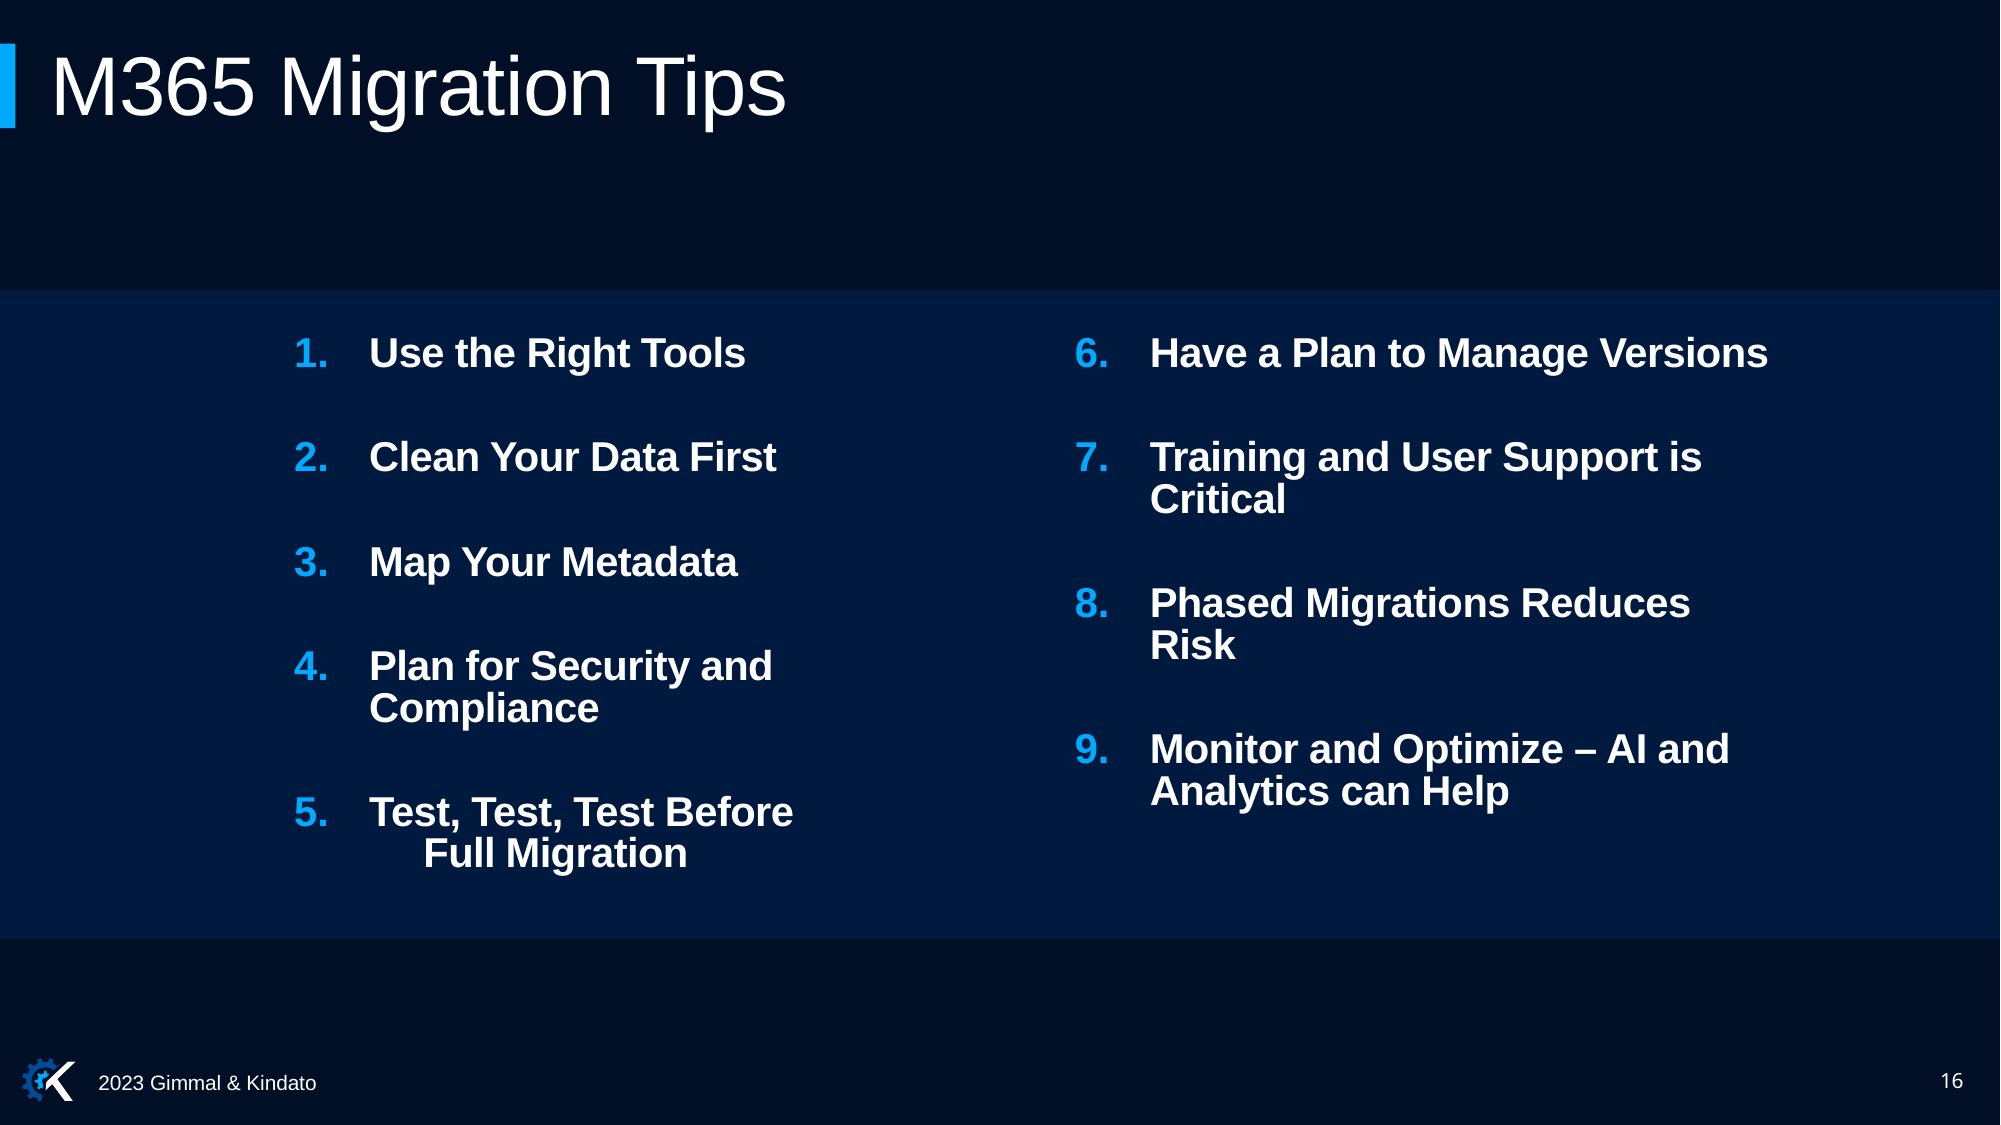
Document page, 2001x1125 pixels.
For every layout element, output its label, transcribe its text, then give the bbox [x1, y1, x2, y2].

text_box 2023 Gimmal & Kindato [83, 1064, 518, 1100]
title M365 Migration Tips [35, 36, 1771, 145]
picture [22, 1058, 76, 1101]
text_box [0, 43, 16, 129]
text_box [0, 289, 2000, 940]
text_box Use the Right Tools Clean Your Data First Map Your Metadata Plan for Security and Compliance Test, Test, Test Before Full Migration Have a Plan to Manage Versions Training and User Support is Critical Phased Migrations Reduces Risk Monitor and Optimize – AI and Analytics can Help [204, 326, 1796, 977]
